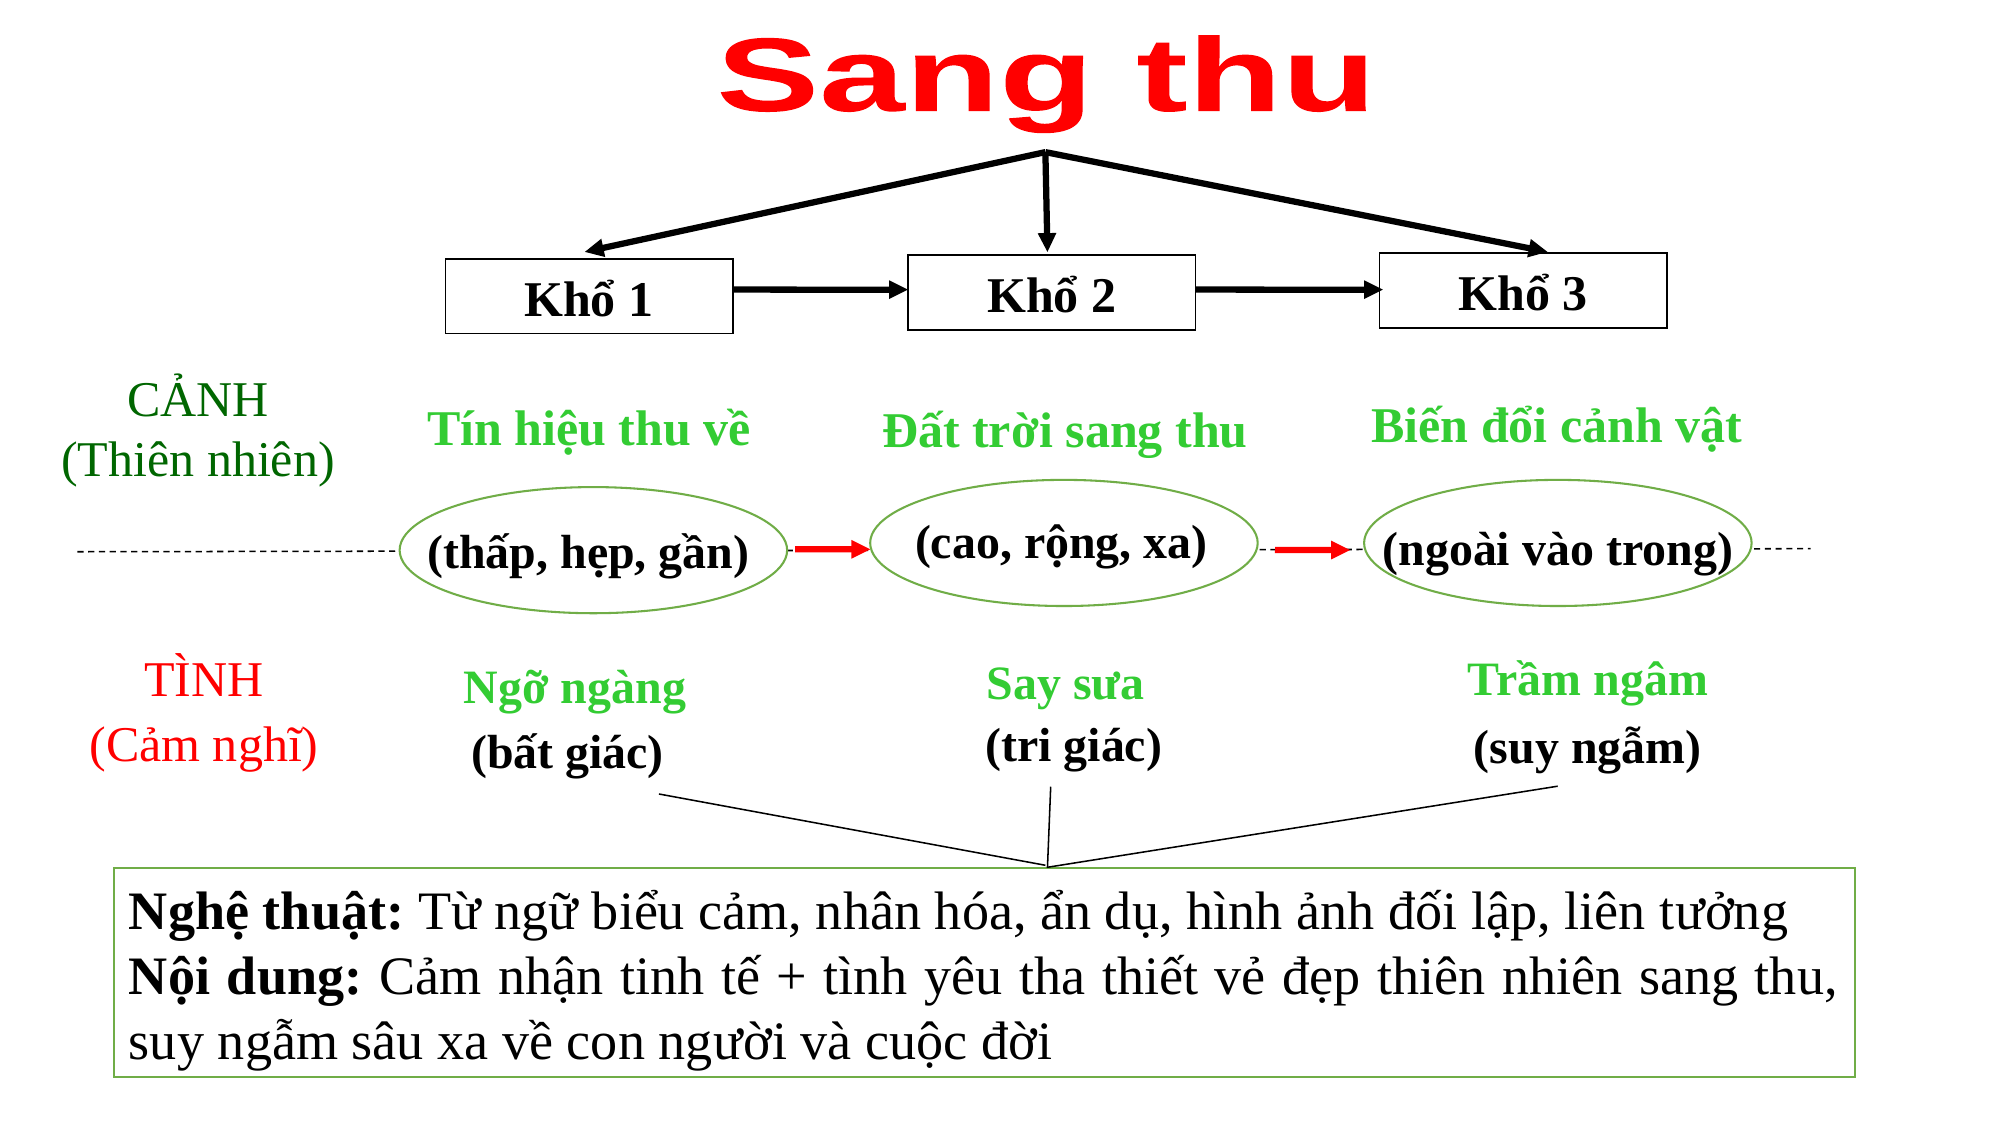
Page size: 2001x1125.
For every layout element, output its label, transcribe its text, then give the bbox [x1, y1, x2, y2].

text_box [1405, 583, 1711, 608]
text_box (tri giác) [970, 706, 1178, 779]
text_box [1251, 525, 1259, 561]
text_box Trầm ngâm [1453, 640, 1724, 713]
text_box TÌNH (Cảm nghĩ) [41, 638, 367, 779]
text_box Khổ 1 [445, 258, 733, 334]
text_box Ngỡ ngàng [448, 647, 702, 721]
text_box [431, 586, 756, 615]
text_box [869, 508, 1232, 608]
text_box [774, 526, 789, 575]
text_box Đất trời sang thu [860, 389, 1270, 465]
text_box CẢNH (Thiên nhiên) [35, 358, 361, 494]
text_box [1390, 478, 1726, 510]
text_box [1195, 283, 1383, 296]
text_box Say sưa [971, 644, 1160, 717]
text_box [1046, 152, 1548, 256]
text_box [584, 152, 1045, 256]
text_box Nghệ thuật: Từ ngữ biểu cảm, nhân hóa, ẩn dụ, hình ảnh đối lập, liên tưởng Nội dung: Cảm nhận tinh tế + tình yêu tha thiết vẻ đẹp thiên nhiên sang thu, suy ngẫm sâu xa về con người và cuộc đời [113, 867, 1856, 1078]
text_box (ngoài vào trong) [1367, 510, 1779, 583]
text_box (suy ngẫm) [1459, 713, 1718, 781]
text_box [398, 526, 412, 574]
text_box Khổ 3 [1379, 253, 1668, 328]
text_box [1274, 543, 1351, 557]
text_box [1363, 530, 1367, 556]
text_box [1041, 152, 1054, 252]
text_box (bất giác) [456, 721, 680, 786]
text_box Tín hiệu thu về [406, 387, 772, 463]
text_box Khổ 2 [907, 255, 1196, 330]
text_box [434, 486, 753, 513]
text_box [795, 543, 870, 556]
text_box (thấp, hẹp, gần) [412, 513, 774, 586]
text_box [732, 283, 908, 296]
text_box Biến đổi cảnh vật [1341, 385, 1773, 461]
text_box [913, 478, 1215, 502]
text_box (cao, rộng, xa) [900, 502, 1251, 576]
